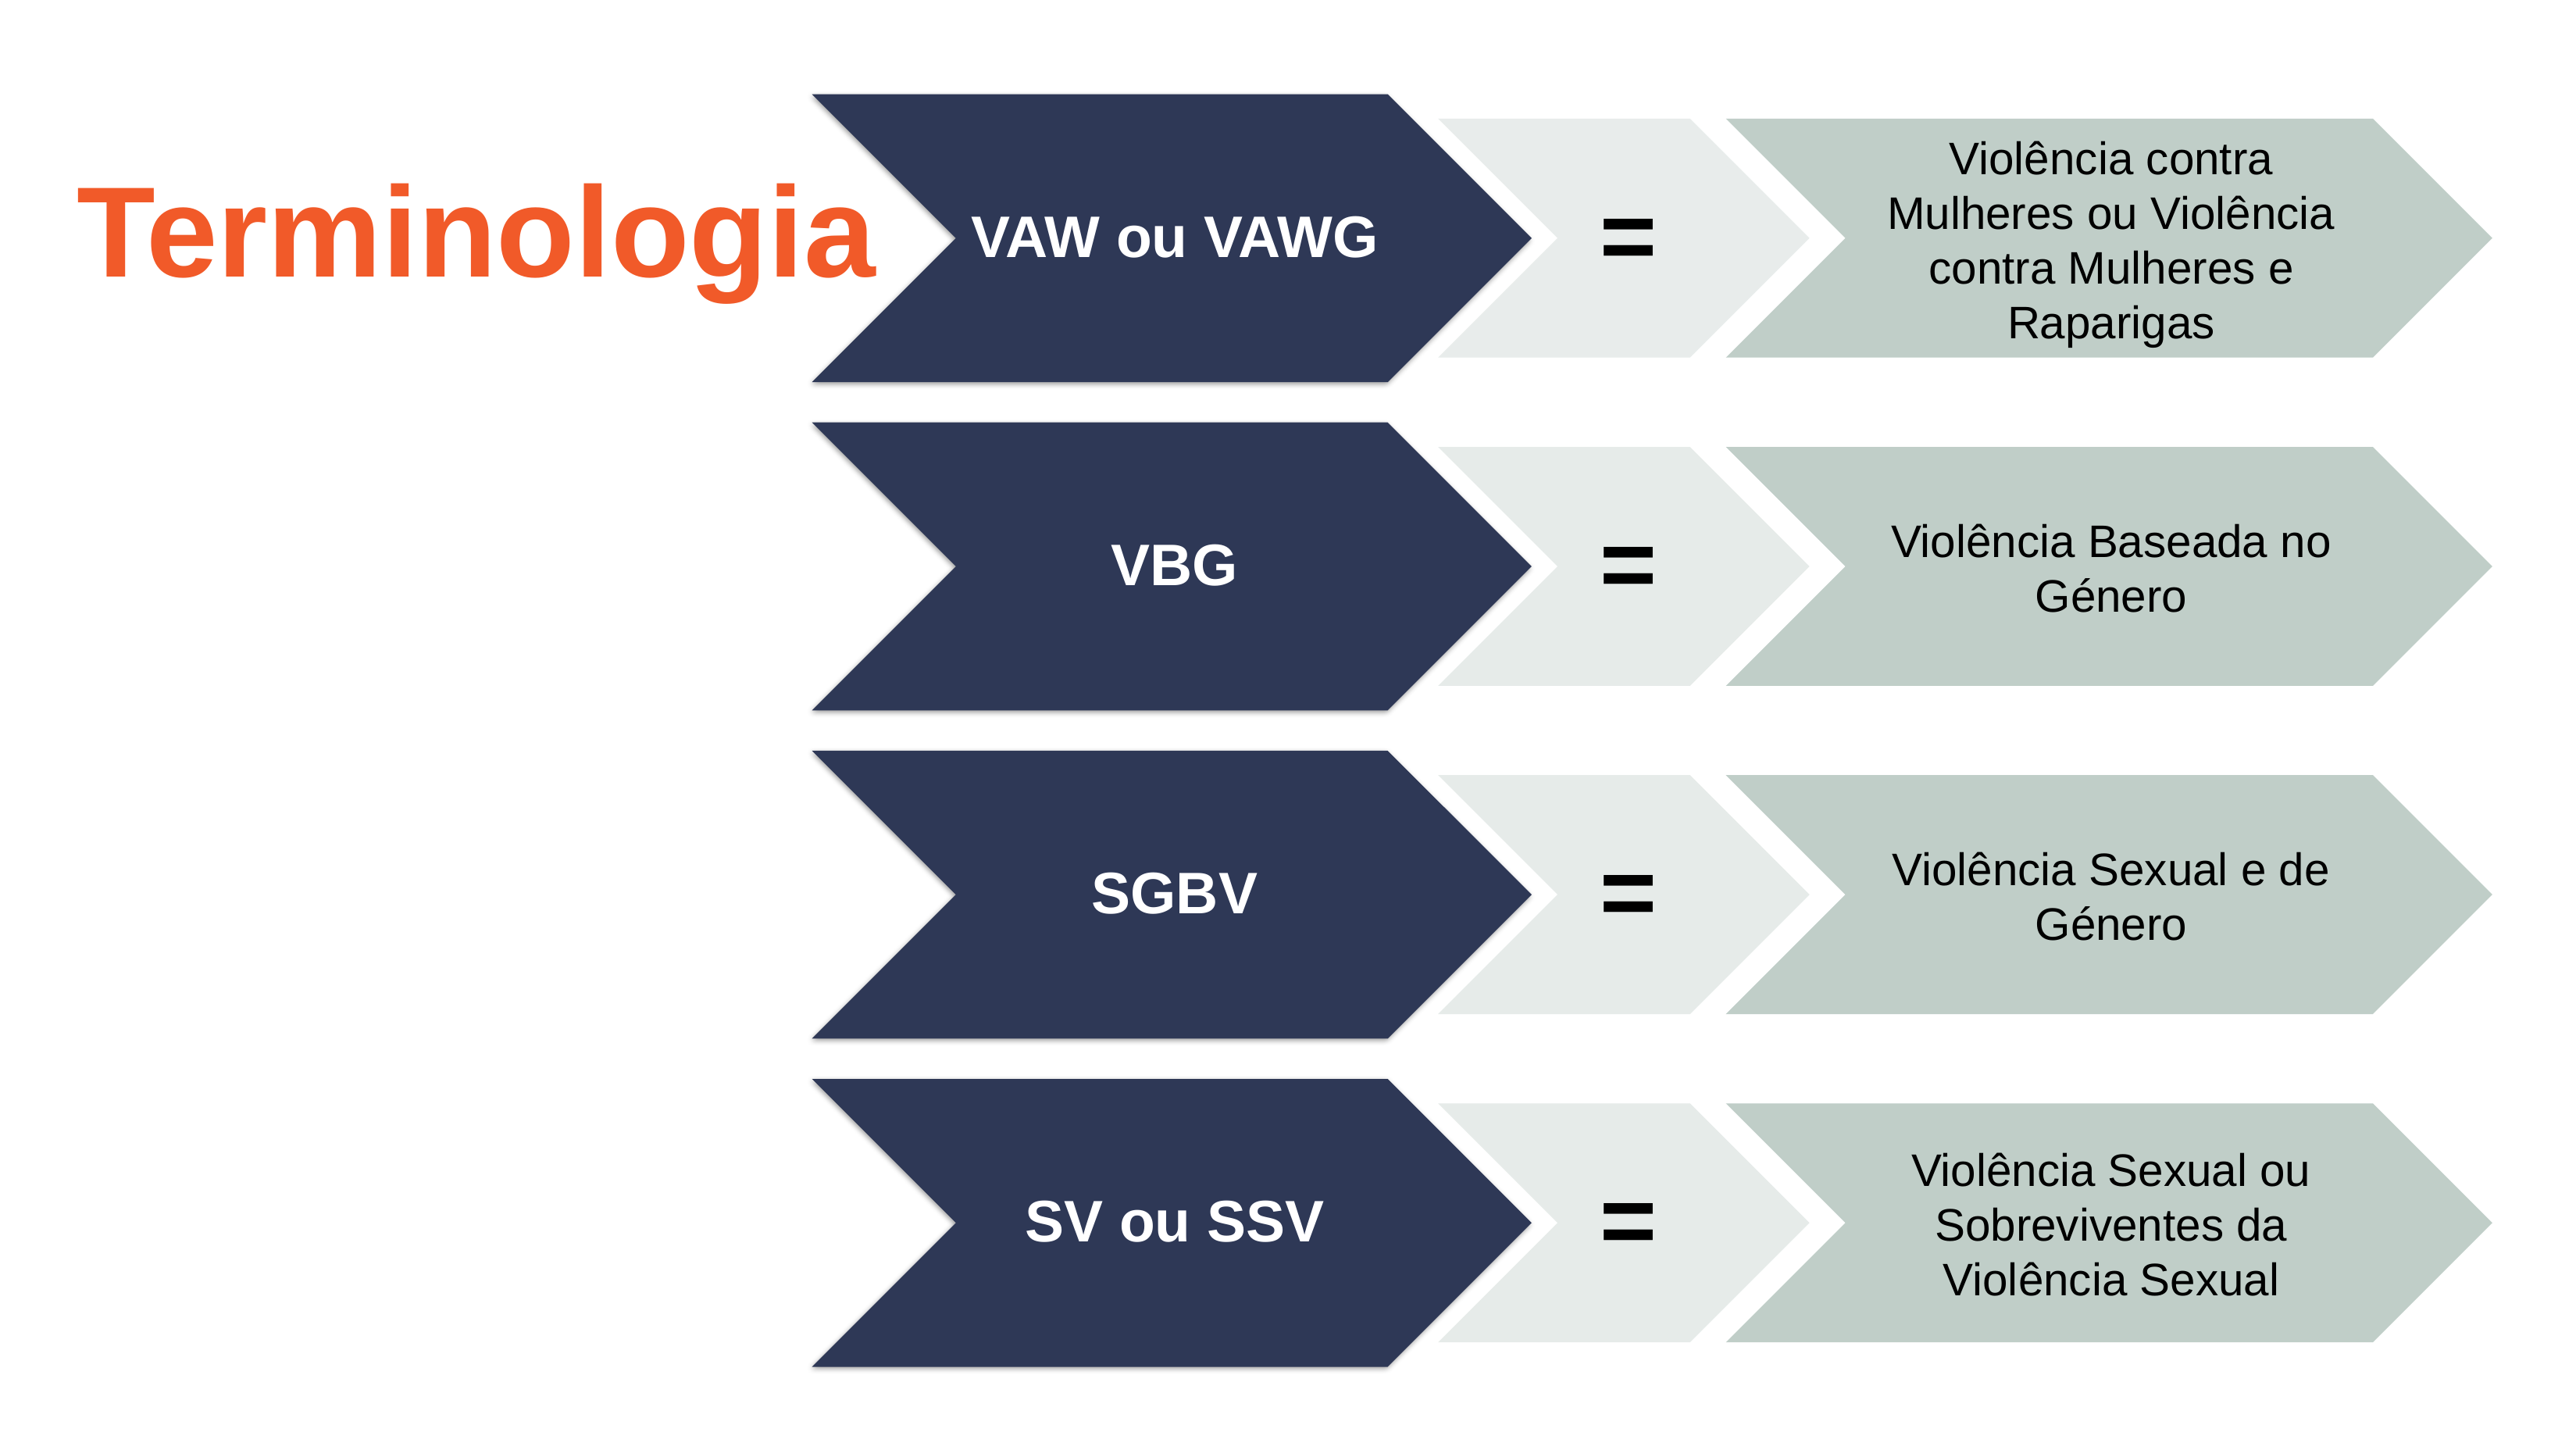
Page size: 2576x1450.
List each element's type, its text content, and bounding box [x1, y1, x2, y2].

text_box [786, 93, 2519, 1368]
title Terminologia [57, 138, 781, 492]
